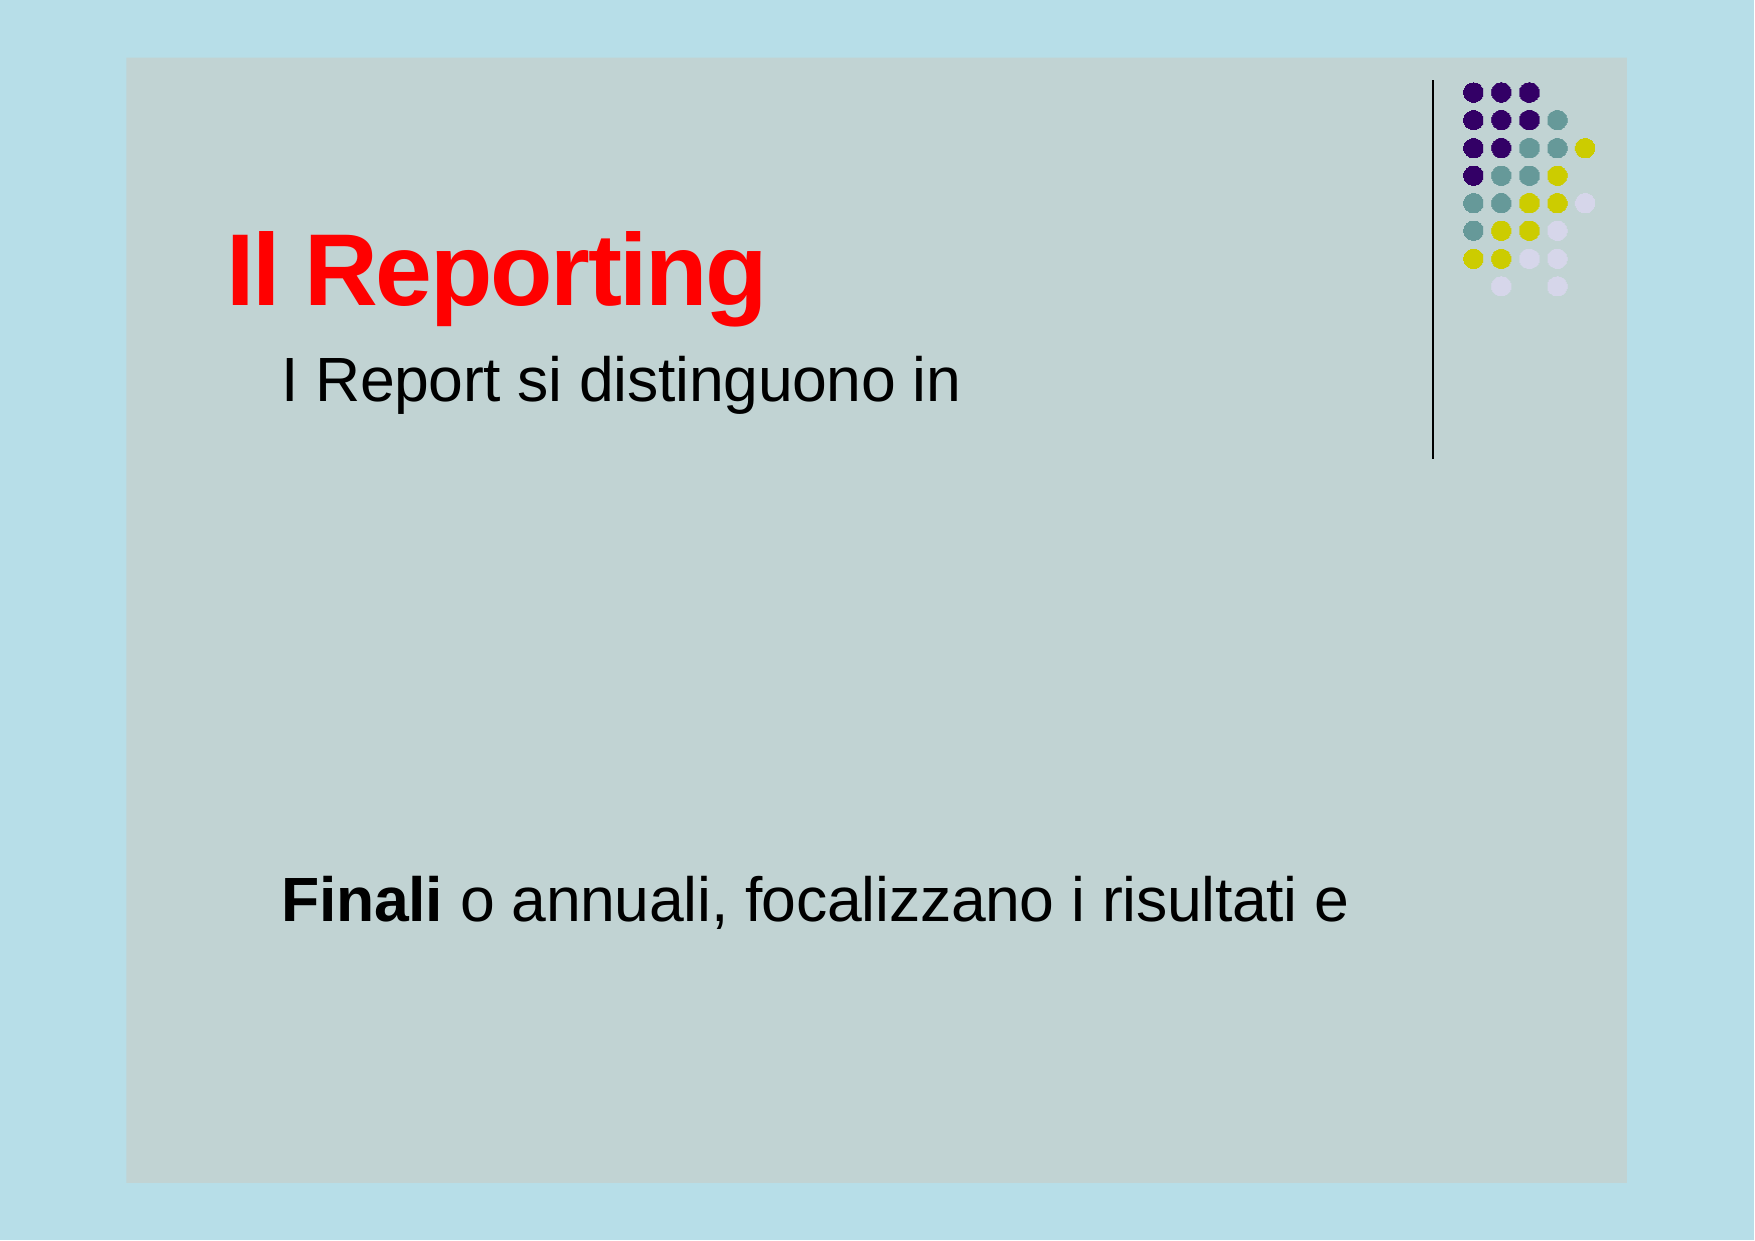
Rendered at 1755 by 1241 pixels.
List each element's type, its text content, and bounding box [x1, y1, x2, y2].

table_header [1434, 80, 1609, 344]
list I Report si distinguono in Finali o annuali, focalizzano i risultati e l’andamento dell’intero esercizio Periodici, relativi ad un segmento temporale Proiettivi, individuano sulla base dei dati disponibili il risultato finale [221, 344, 1609, 1183]
picture [1463, 82, 1595, 296]
list [126, 57, 1627, 1183]
table_header Il Reporting [221, 80, 1432, 344]
